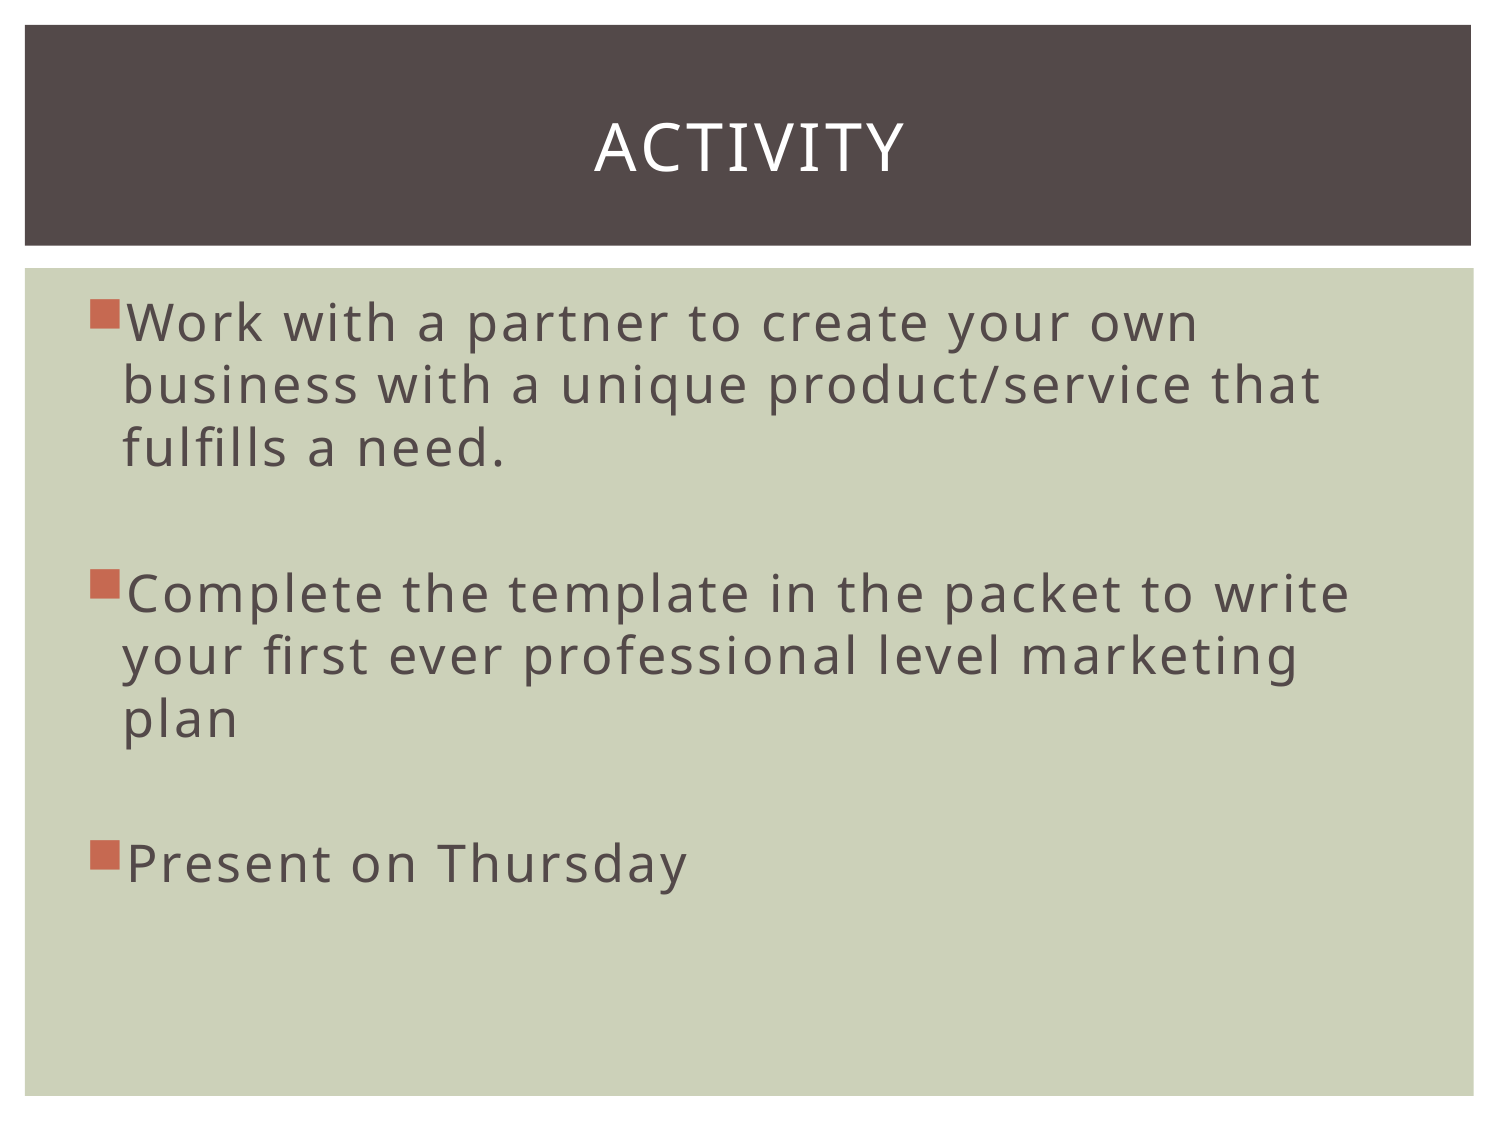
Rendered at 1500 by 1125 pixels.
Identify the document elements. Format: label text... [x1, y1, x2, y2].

title Activity [62, 58, 1438, 232]
list Work with a partner to create your own business with a unique product/service that fulfills a need. Complete the template in the packet to write your first ever professional level marketing plan Present on Thursday [62, 281, 1442, 1005]
